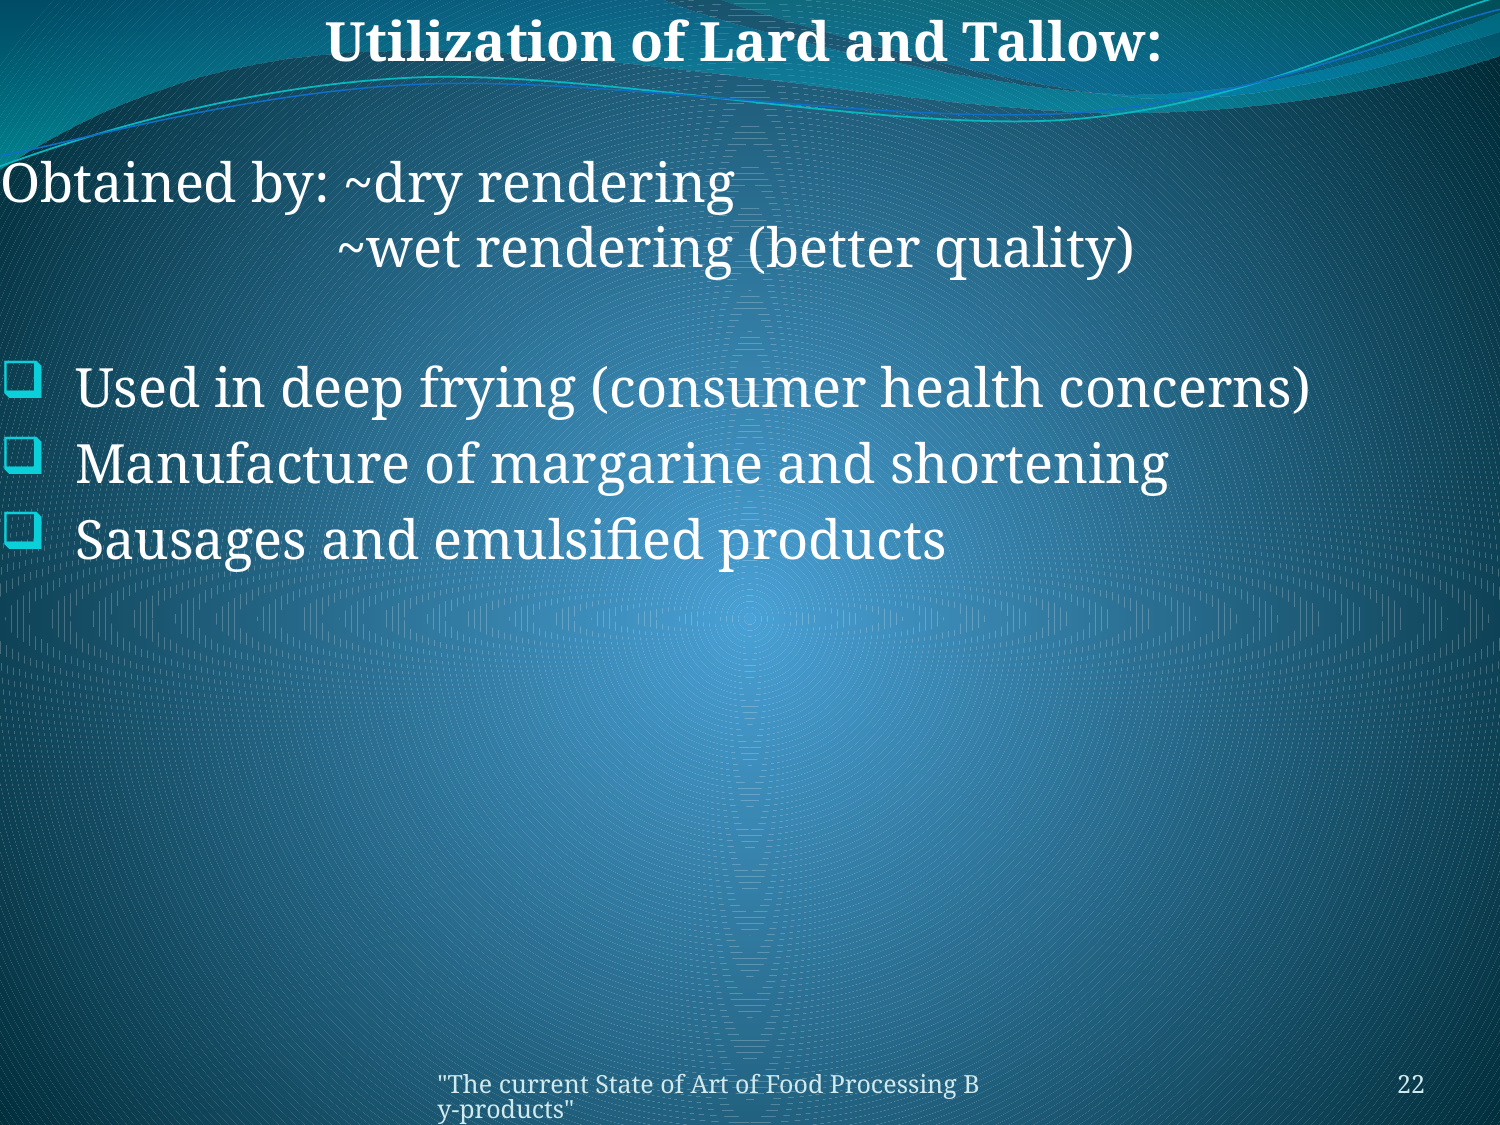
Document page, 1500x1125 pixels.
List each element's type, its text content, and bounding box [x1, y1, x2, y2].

slide_number 22 [1299, 1042, 1425, 1103]
footer "The current State of Art of Food Processing By-products" [437, 1042, 988, 1103]
subtitle Utilization of Lard and Tallow: Obtained by: ~dry rendering ~wet rendering (better quality) Used in deep frying (consumer health concerns) Manufacture of margarine and shortening Sausages and emulsified products [0, 0, 1500, 1125]
